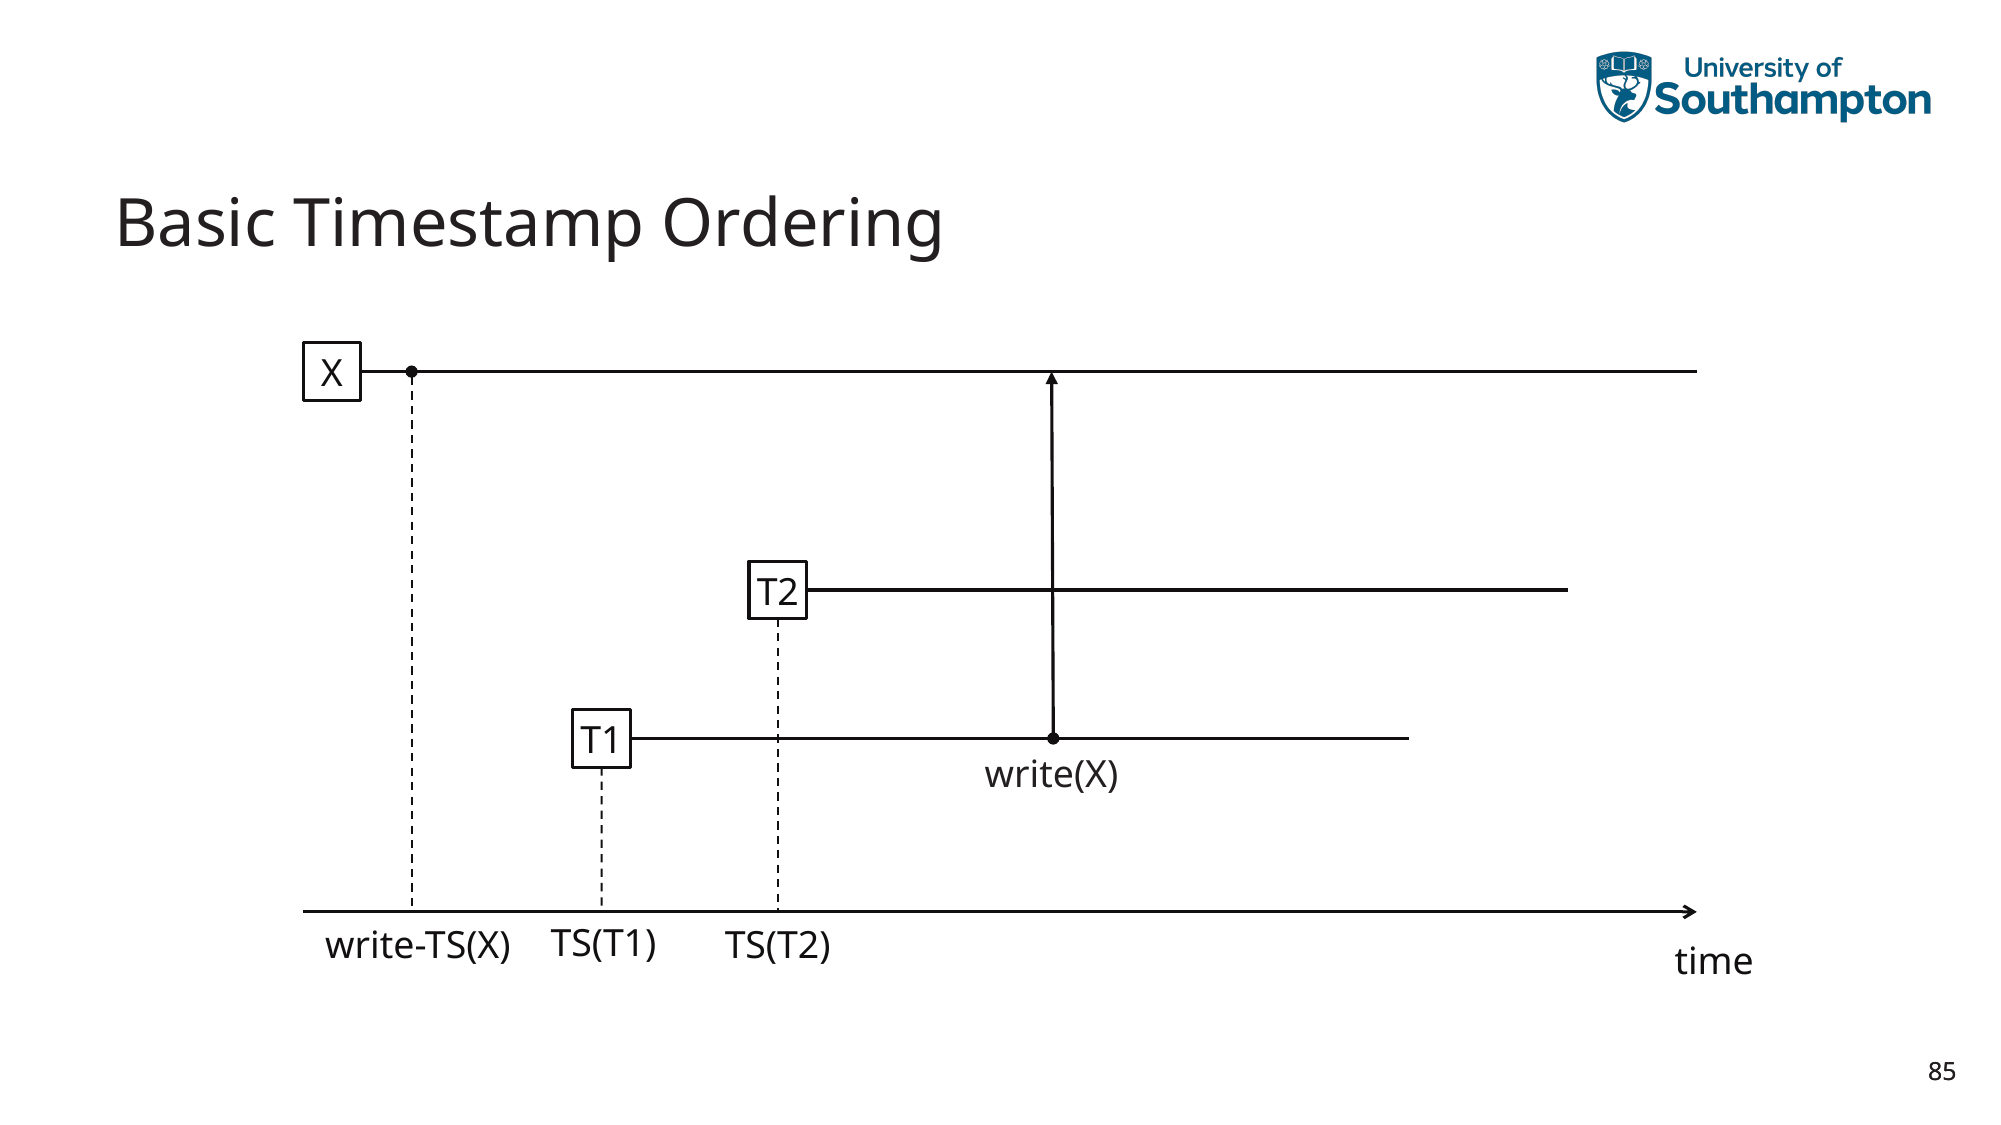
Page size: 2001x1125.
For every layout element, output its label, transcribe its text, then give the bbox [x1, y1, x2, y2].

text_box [703, 561, 1568, 975]
picture [1730, 97, 1736, 113]
picture [1626, 78, 1648, 111]
picture [1847, 97, 1857, 108]
picture [1689, 97, 1698, 108]
picture [1890, 97, 1900, 108]
picture [1626, 76, 1636, 88]
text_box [530, 709, 703, 973]
picture [1808, 97, 1815, 113]
picture [1823, 97, 1830, 113]
picture [1527, 0, 2000, 220]
picture [1607, 76, 1624, 88]
picture [1600, 80, 1617, 111]
picture [1758, 97, 1766, 113]
text_box write-TS(X) [310, 913, 526, 974]
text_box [303, 342, 1697, 401]
picture [1782, 97, 1791, 108]
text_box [965, 371, 1138, 804]
slide_number 85 [1897, 1046, 1969, 1094]
title Basic Timestamp Ordering [102, 113, 1898, 268]
text_box time [1659, 929, 1769, 990]
